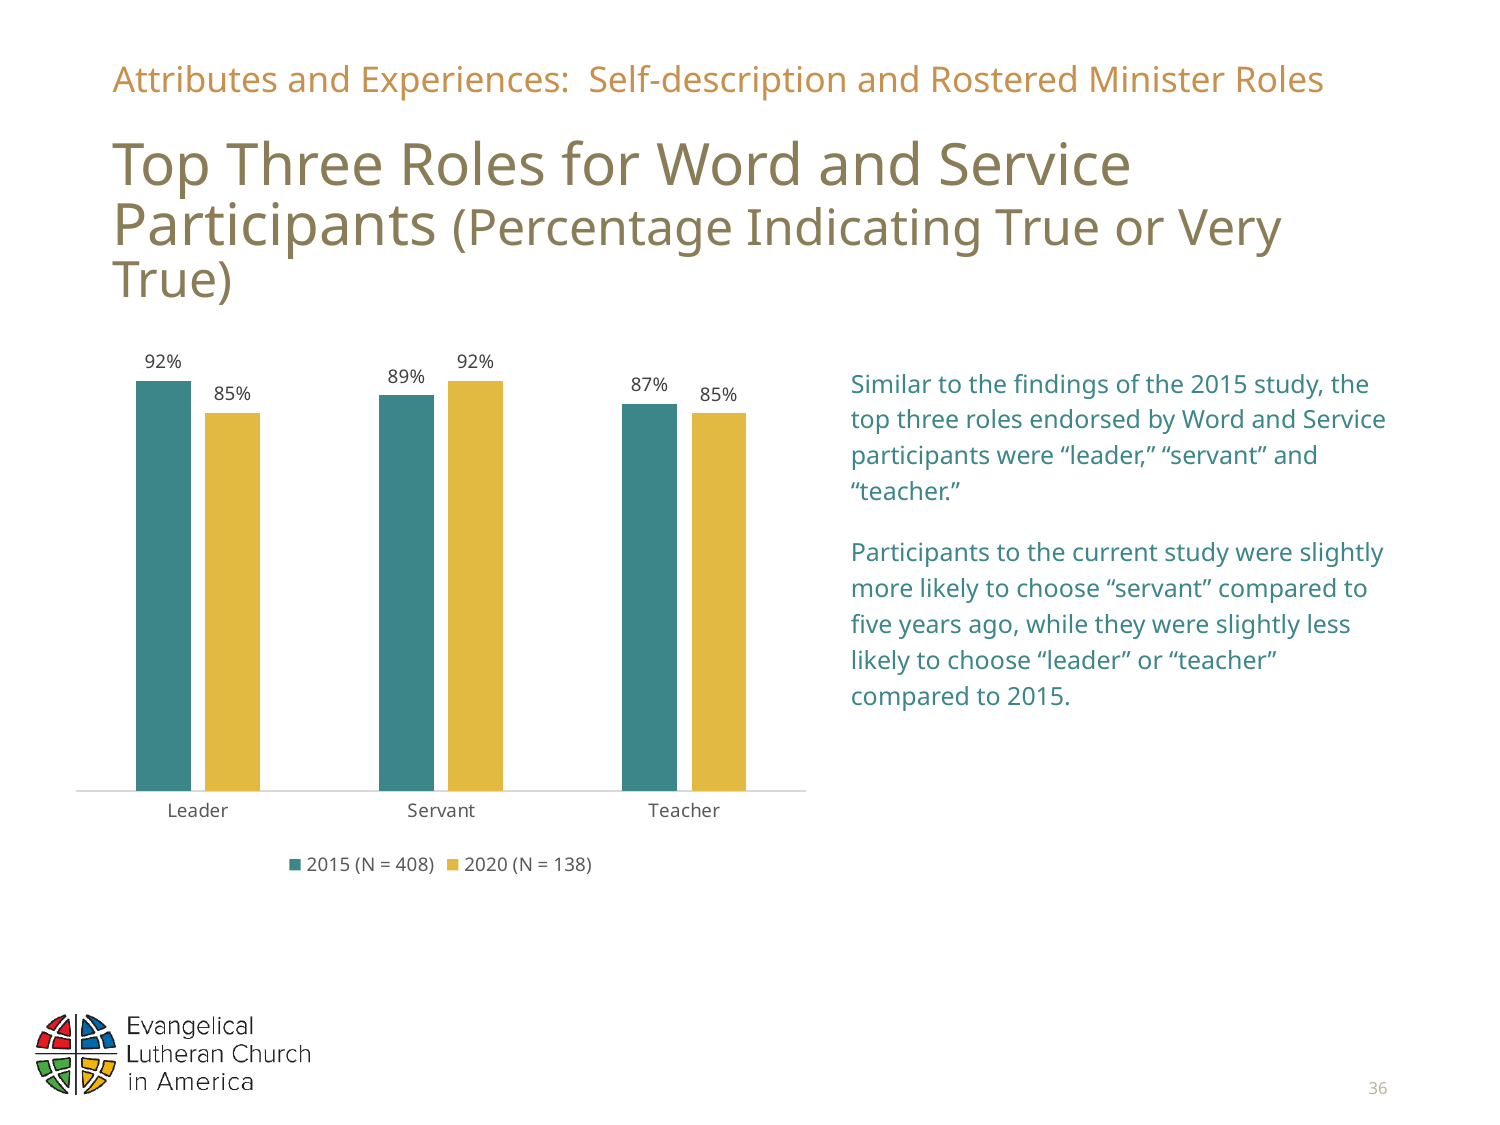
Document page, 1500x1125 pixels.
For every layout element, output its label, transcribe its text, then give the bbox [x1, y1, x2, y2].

title Top Three Roles for Word and Service Participants (Percentage Indicating True or Very True) [112, 138, 1388, 288]
picture [30, 1012, 314, 1096]
text_box [19, 997, 559, 1098]
chart [60, 333, 822, 885]
list Similar to the findings of the 2015 study, the top three roles endorsed by Word and Service participants were “leader,” “servant” and “teacher.” Participants to the current study were slightly more likely to choose “servant” compared to five years ago, while they were slightly less likely to choose “leader” or “teacher” compared to 2015. [850, 362, 1388, 814]
list Attributes and Experiences: Self-description and Rostered Minister Roles [112, 63, 1388, 138]
